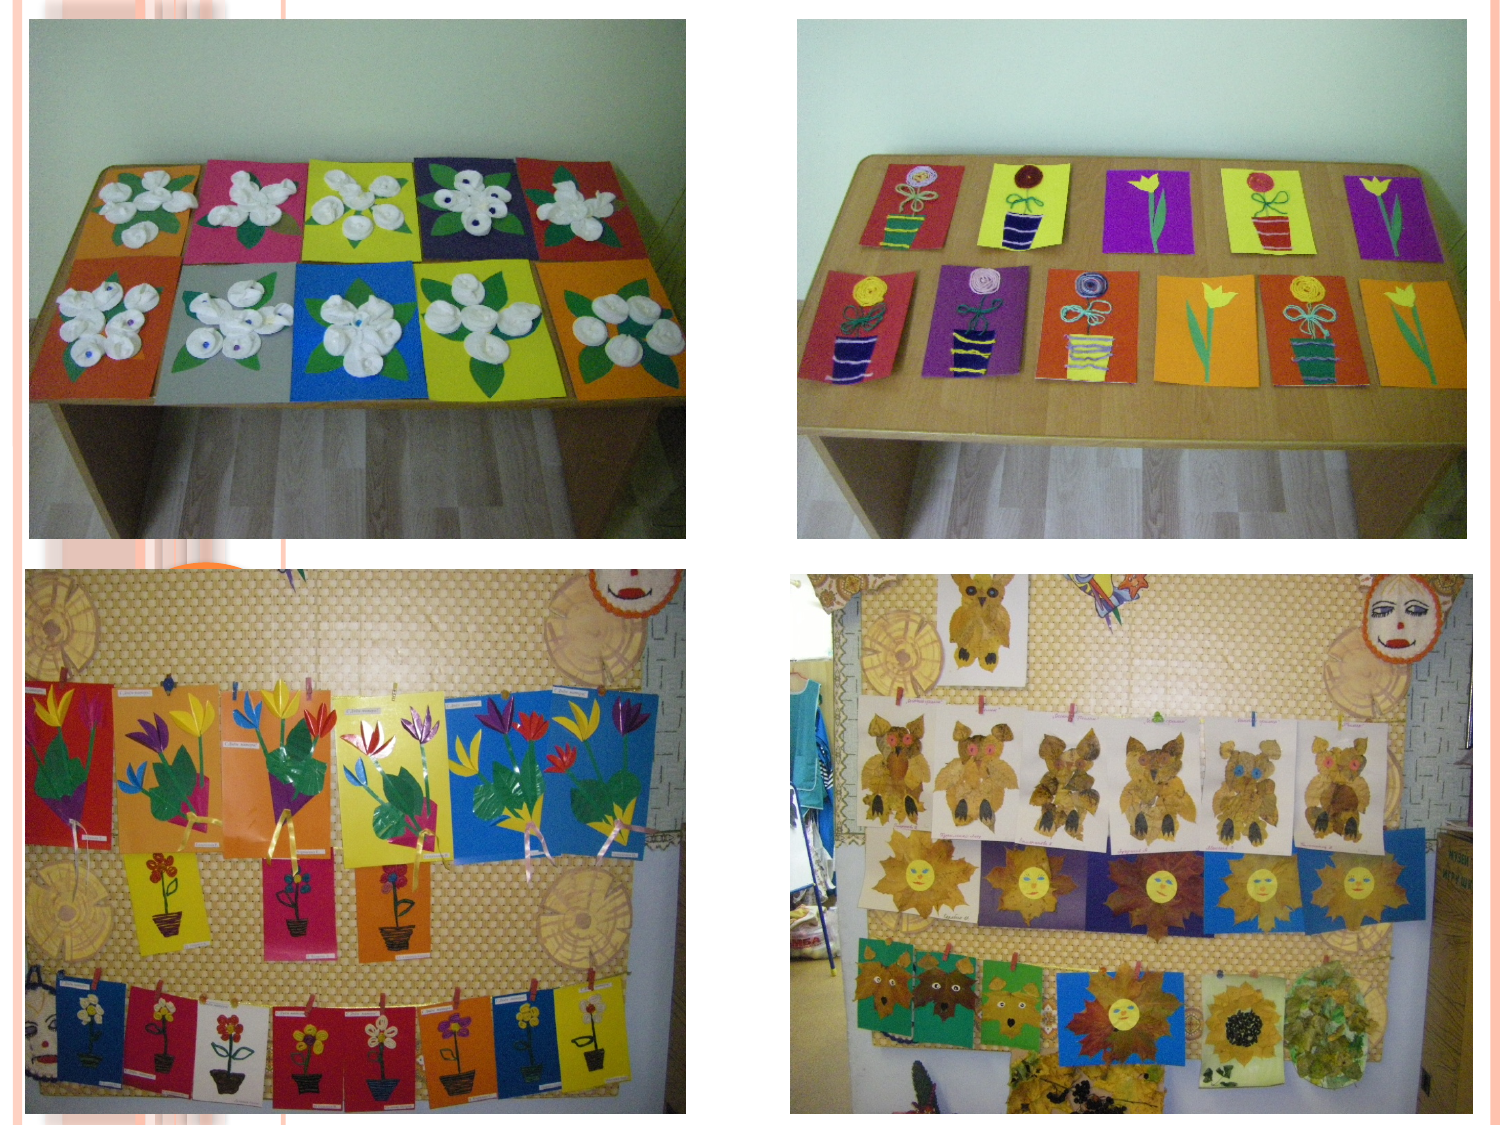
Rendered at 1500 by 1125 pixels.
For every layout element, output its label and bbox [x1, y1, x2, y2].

picture [24, 568, 686, 1114]
picture [796, 18, 1468, 540]
picture [28, 18, 686, 540]
picture [789, 573, 1473, 1114]
